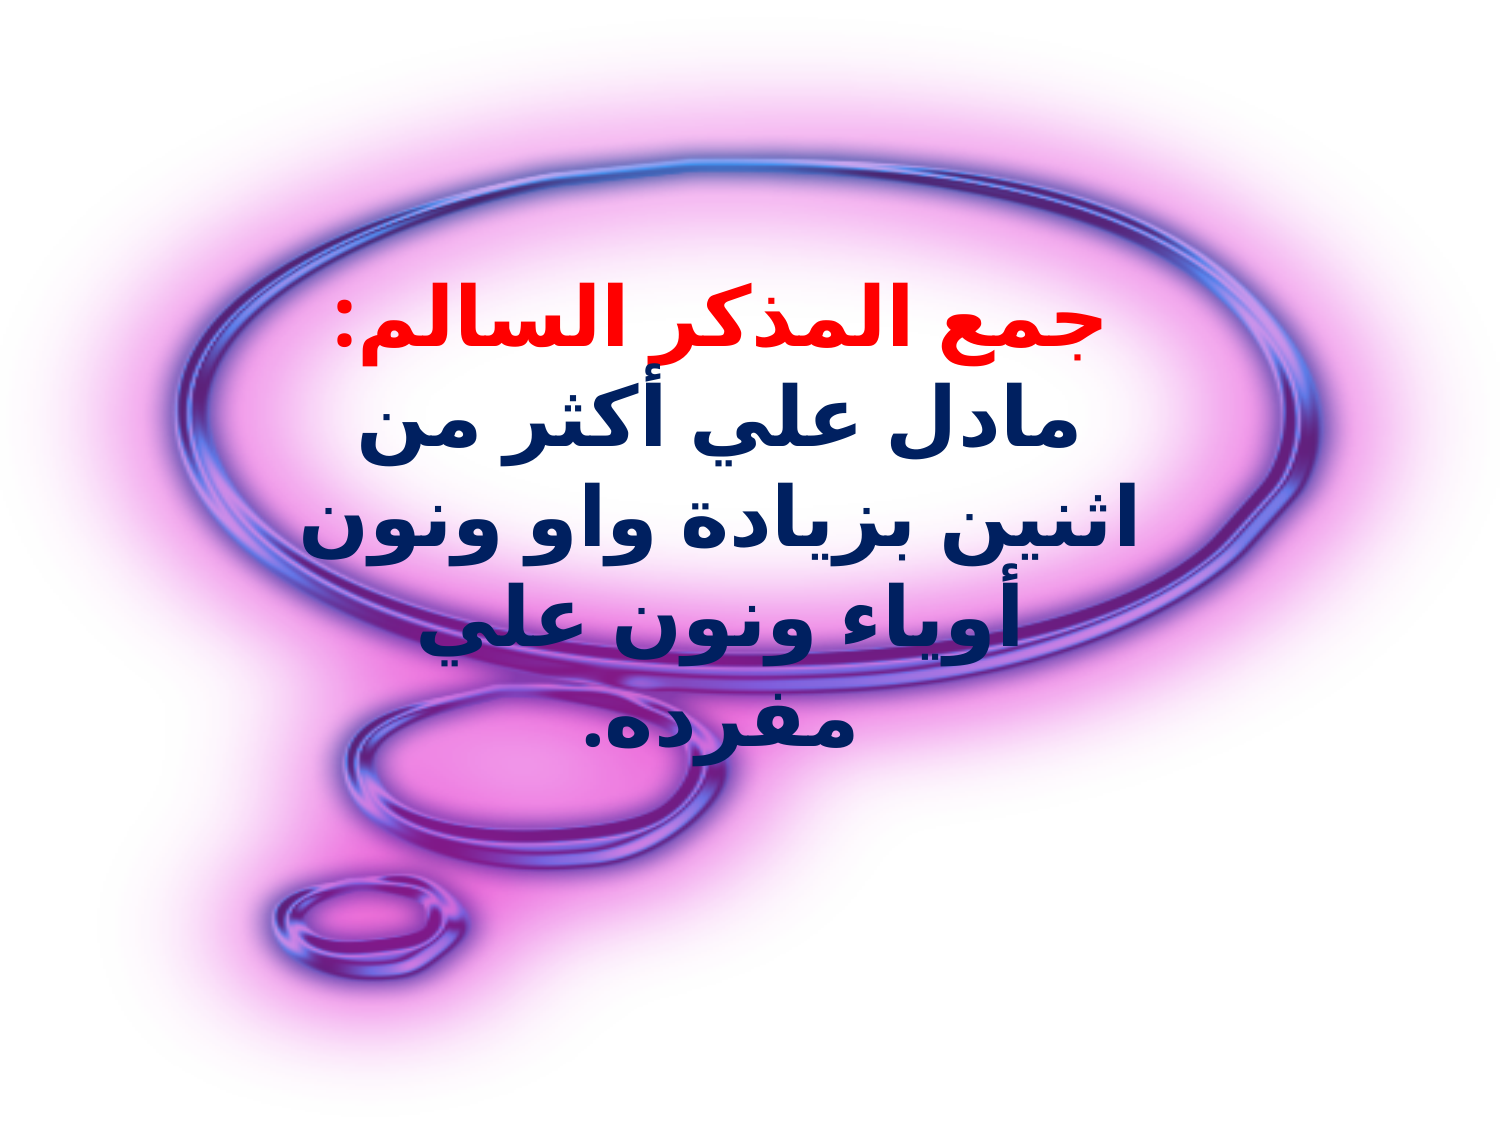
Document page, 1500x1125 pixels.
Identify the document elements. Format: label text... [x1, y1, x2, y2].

text_box جمع المذكر السالم: مادل علي أكثر من اثنين بزيادة واو ونون أوياء ونون علي مفرده. [277, 255, 1164, 770]
picture [0, 0, 1500, 1125]
